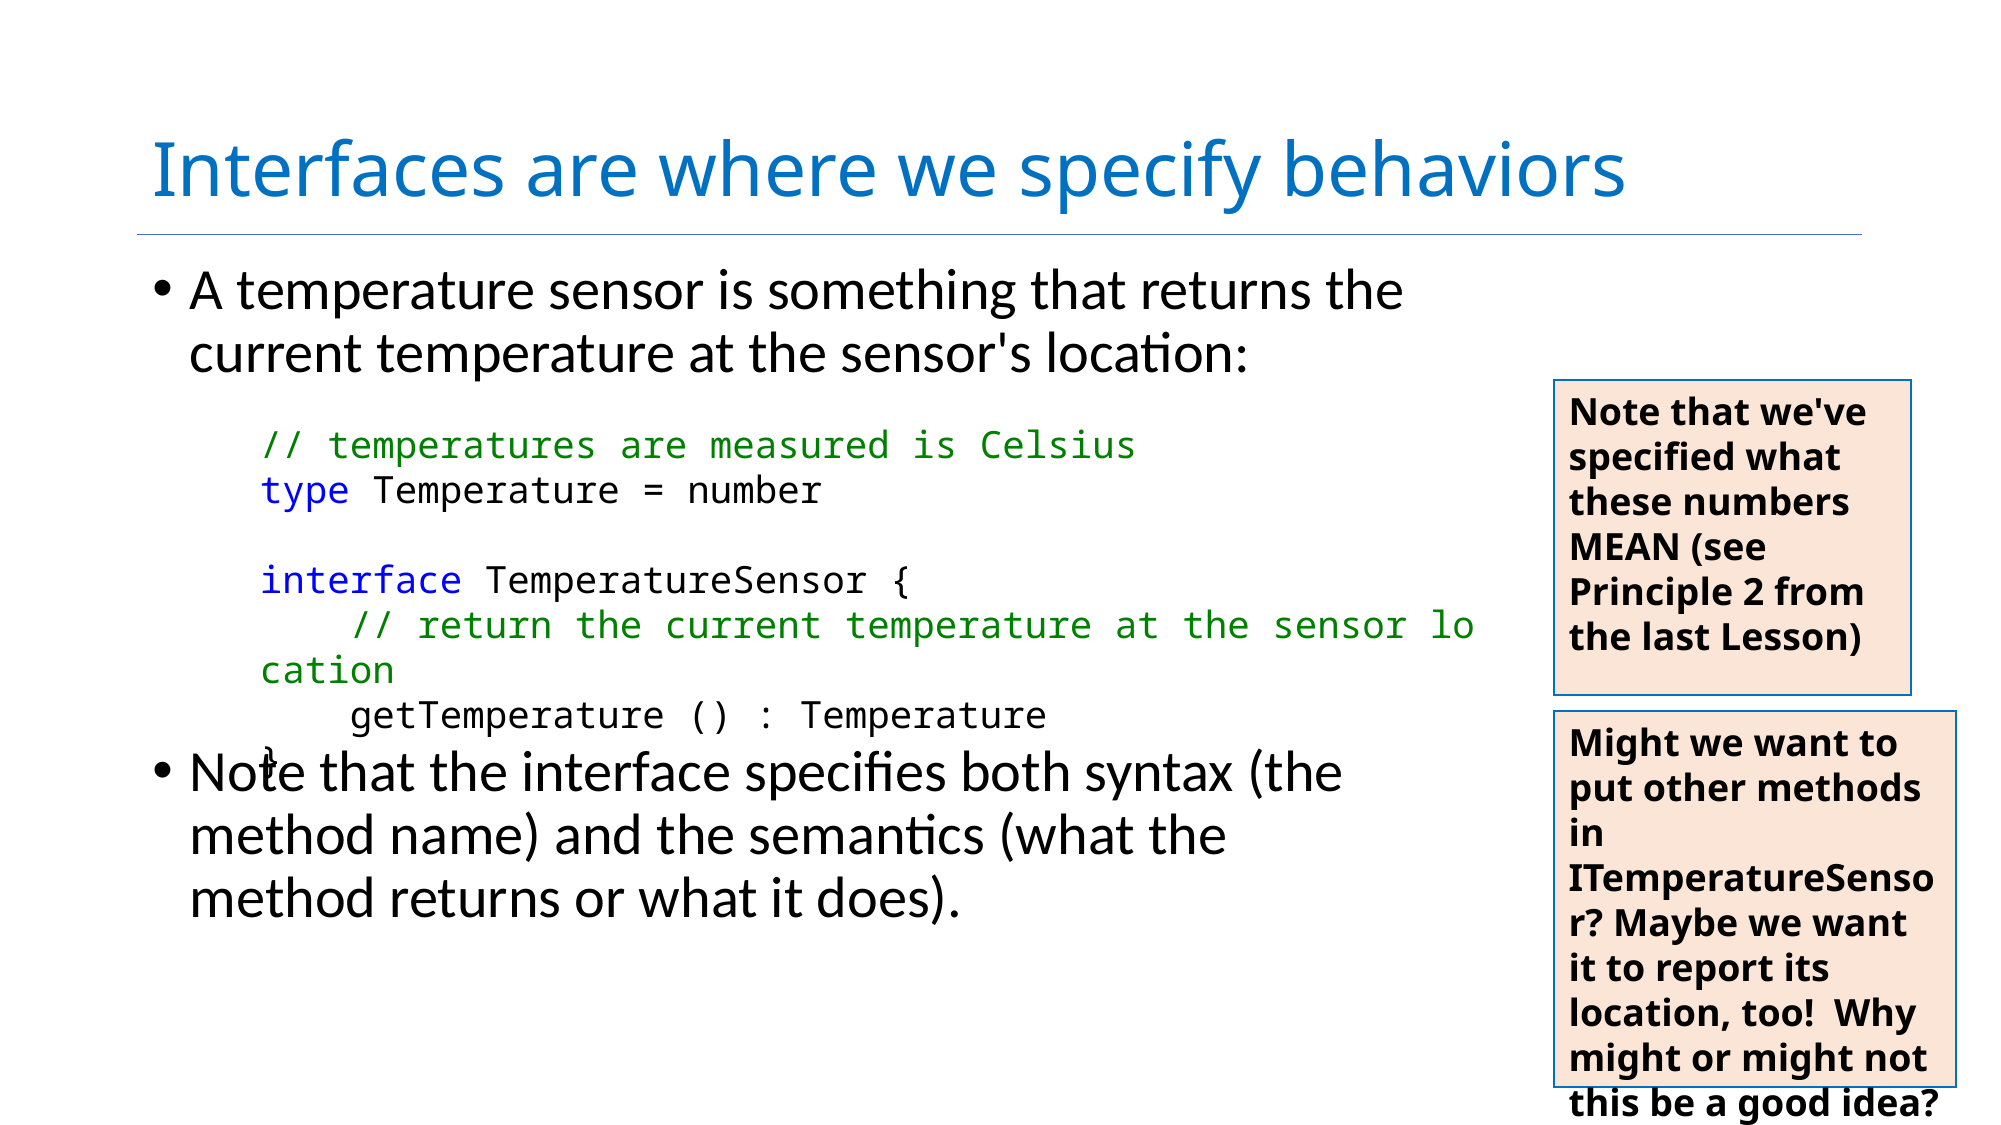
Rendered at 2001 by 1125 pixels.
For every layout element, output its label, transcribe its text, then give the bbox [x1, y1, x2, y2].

title Interfaces are where we specify behaviors [137, 3, 1863, 221]
text_box // temperatures are measured is Celsius type Temperature = number interface TemperatureSensor { // return the current temperature at the sensor location getTemperature () : Temperature } [245, 413, 1512, 789]
slide_number 8 [1412, 1042, 1863, 1103]
list A temperature sensor is something that returns the current temperature at the sensor's location: Note that the interface specifies both syntax (the method name) and the semantics (what the method returns or what it does). [137, 251, 1432, 966]
text_box Note that we've specified what these numbers MEAN (see Principle 2 from the last Lesson) [1553, 379, 1912, 696]
text_box Might we want to put other methods in ITemperatureSensor? Maybe we want it to report its location, too! Why might or might not this be a good idea? [1553, 710, 1957, 1088]
